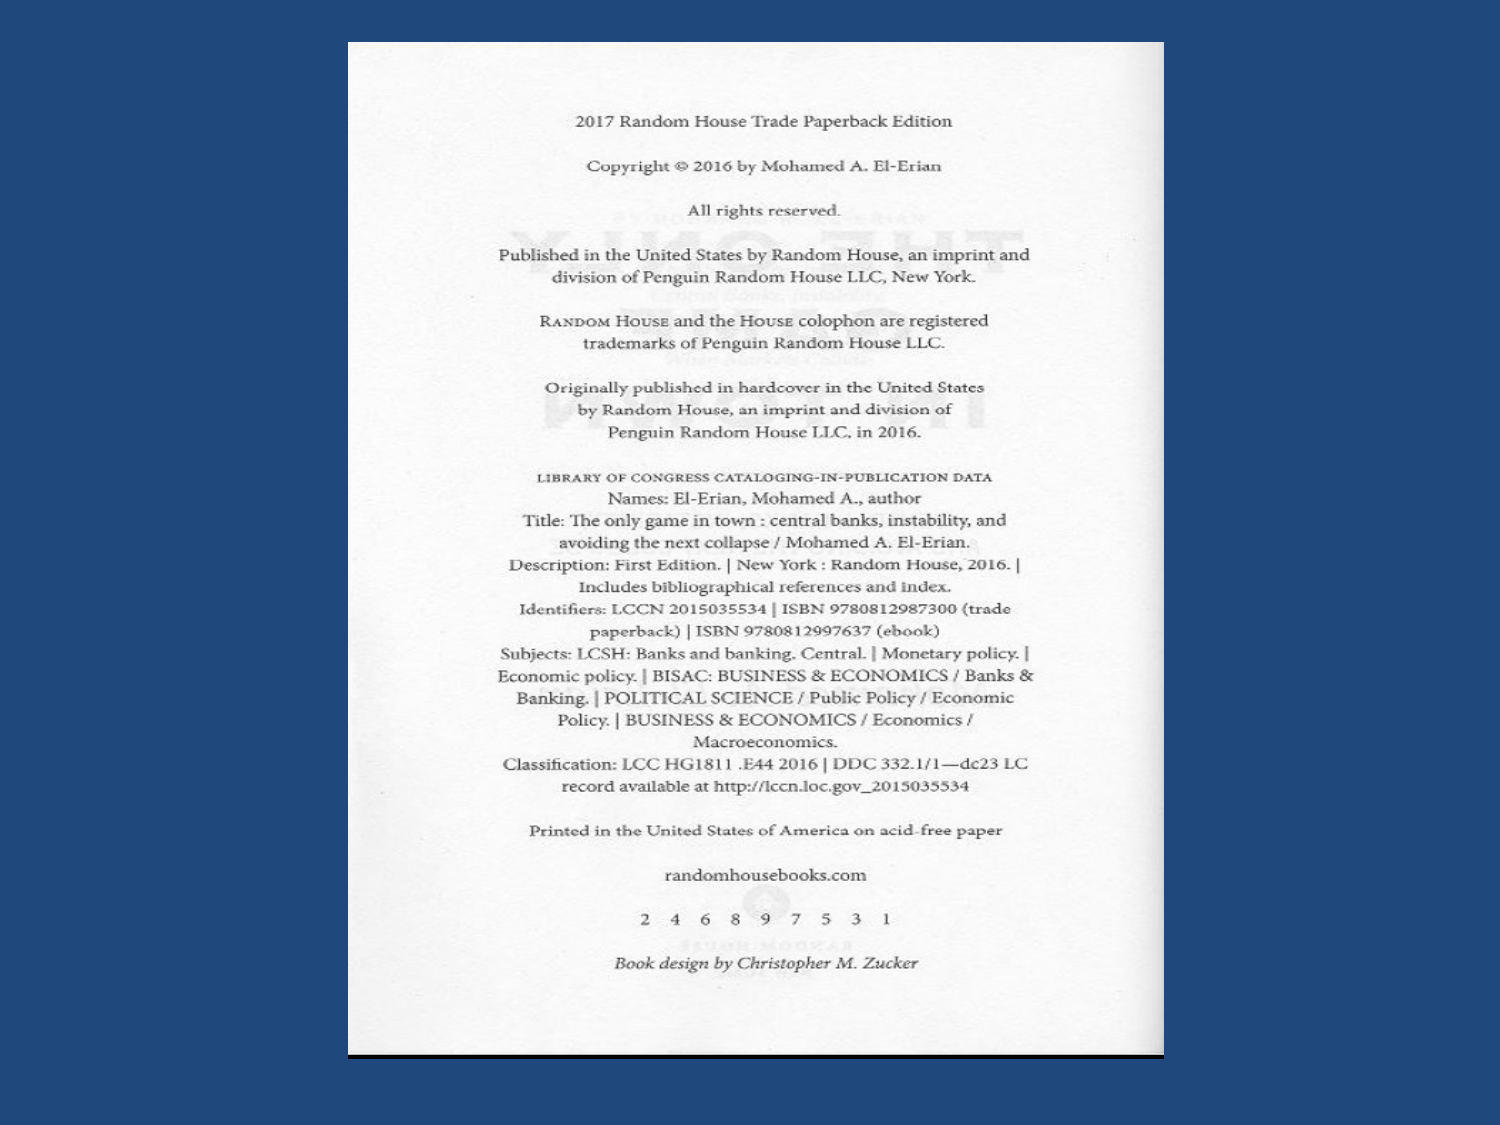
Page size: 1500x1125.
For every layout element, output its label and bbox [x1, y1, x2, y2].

picture [348, 42, 1164, 1059]
